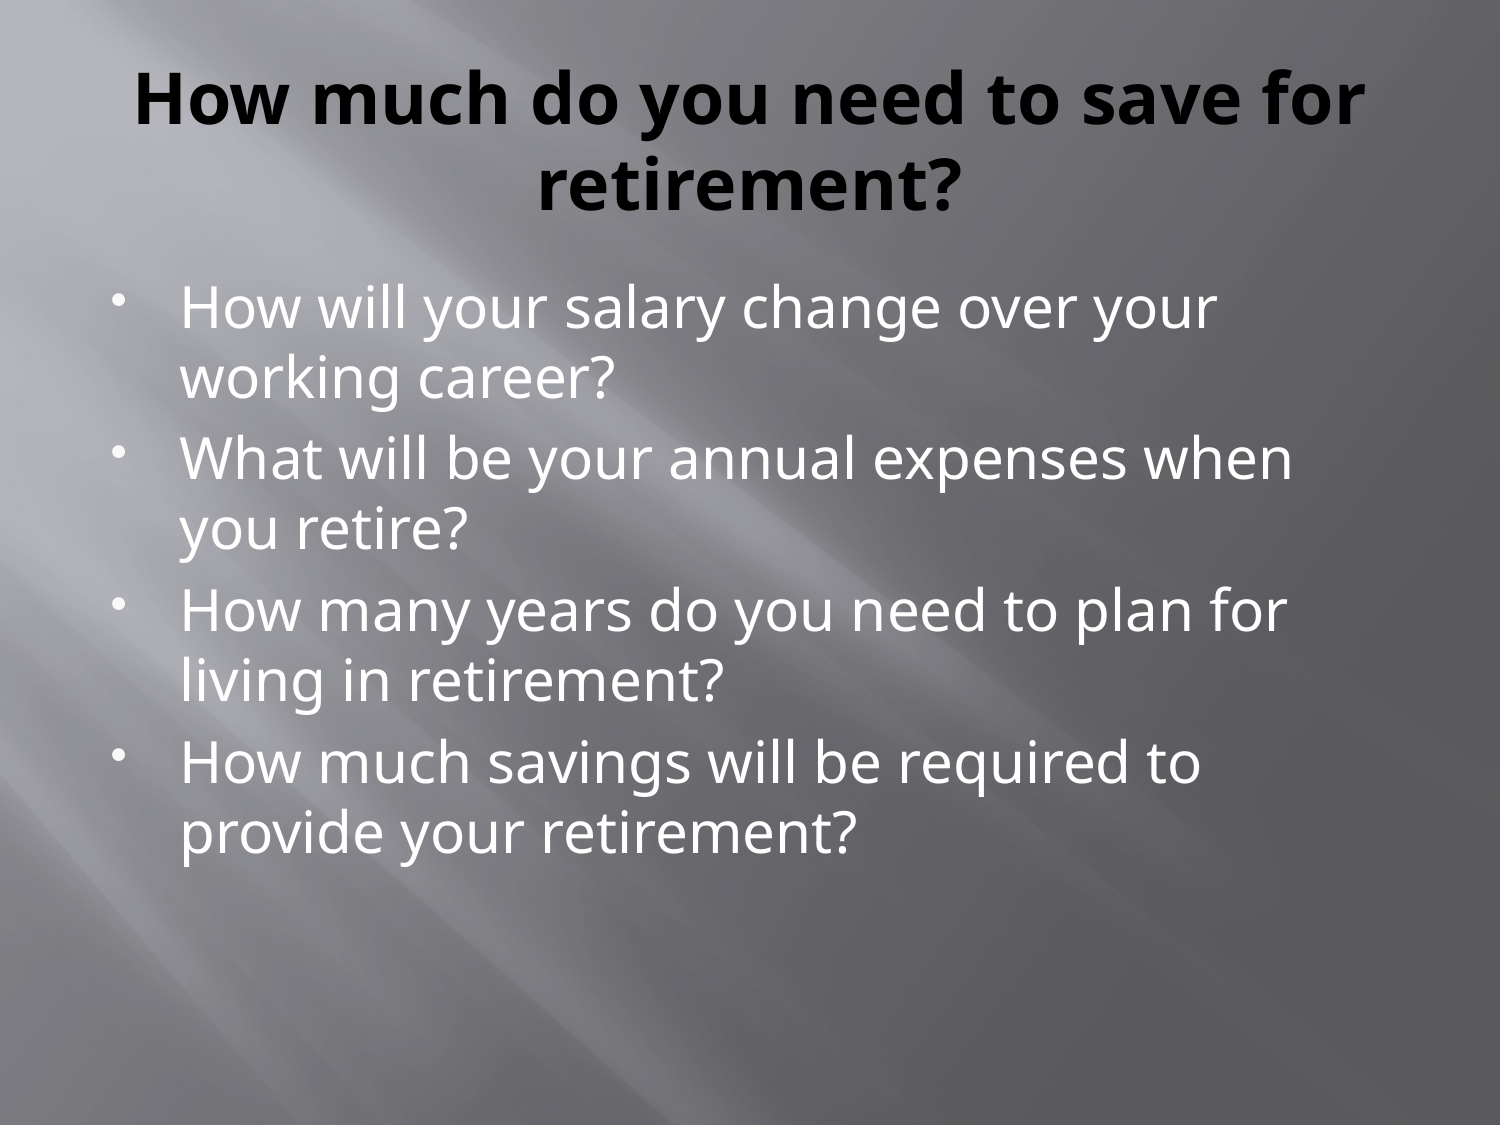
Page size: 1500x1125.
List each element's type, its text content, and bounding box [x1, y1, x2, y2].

list How will your salary change over your working career? What will be your annual expenses when you retire? How many years do you need to plan for living in retirement? How much savings will be required to provide your retirement? [75, 262, 1425, 1035]
title How much do you need to save for retirement? [75, 45, 1425, 233]
